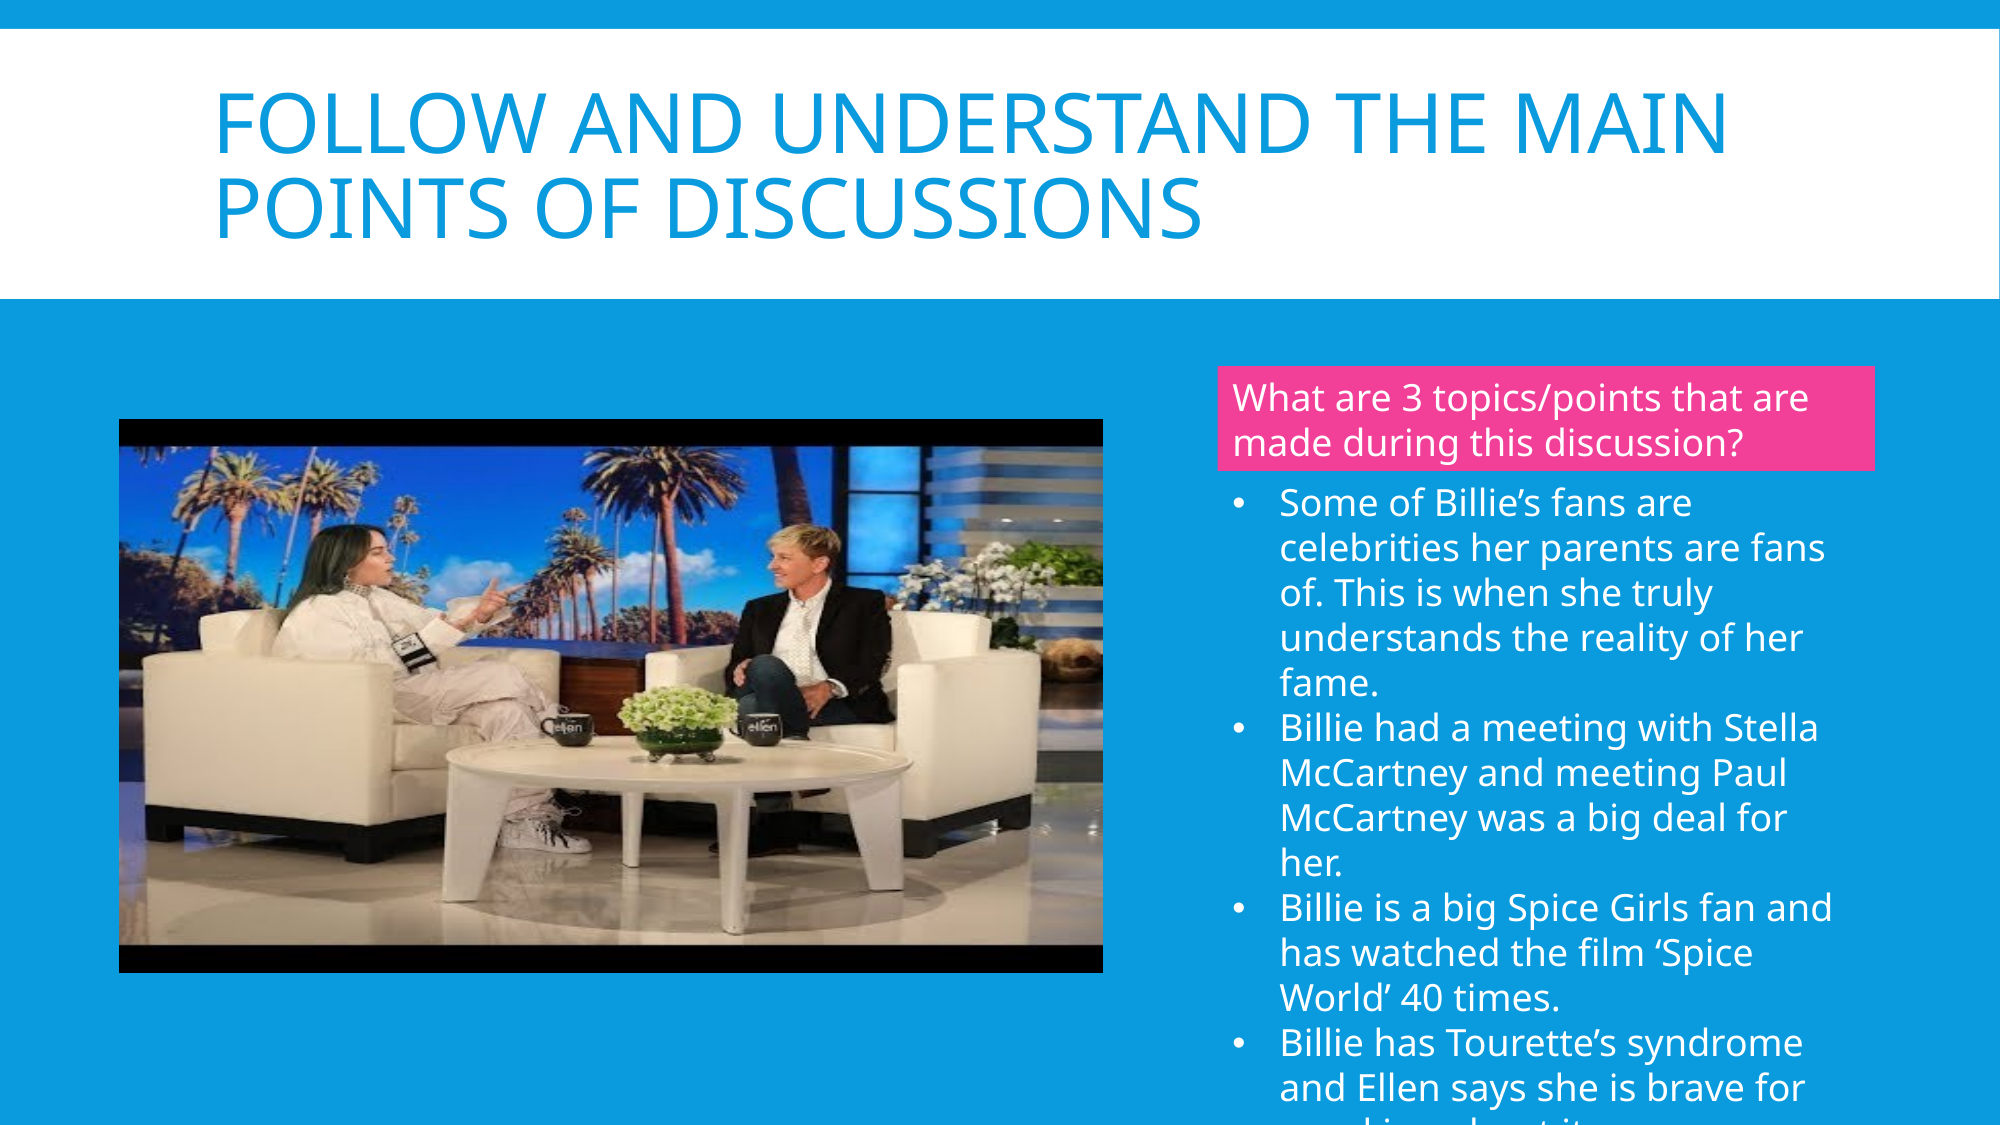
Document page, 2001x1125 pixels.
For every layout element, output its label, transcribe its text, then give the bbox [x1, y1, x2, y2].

text_box Some of Billie’s fans are celebrities her parents are fans of. This is when she truly understands the reality of her fame. Billie had a meeting with Stella McCartney and meeting Paul McCartney was a big deal for her. Billie is a big Spice Girls fan and has watched the film ‘Spice World’ 40 times. Billie has Tourette’s syndrome and Ellen says she is brave for speaking about it. [1217, 472, 1875, 1125]
text_box What are 3 topics/points that are made during this discussion? [1217, 366, 1875, 471]
title Follow and understand the main points of discussions [197, 46, 1803, 295]
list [117, 418, 1104, 974]
